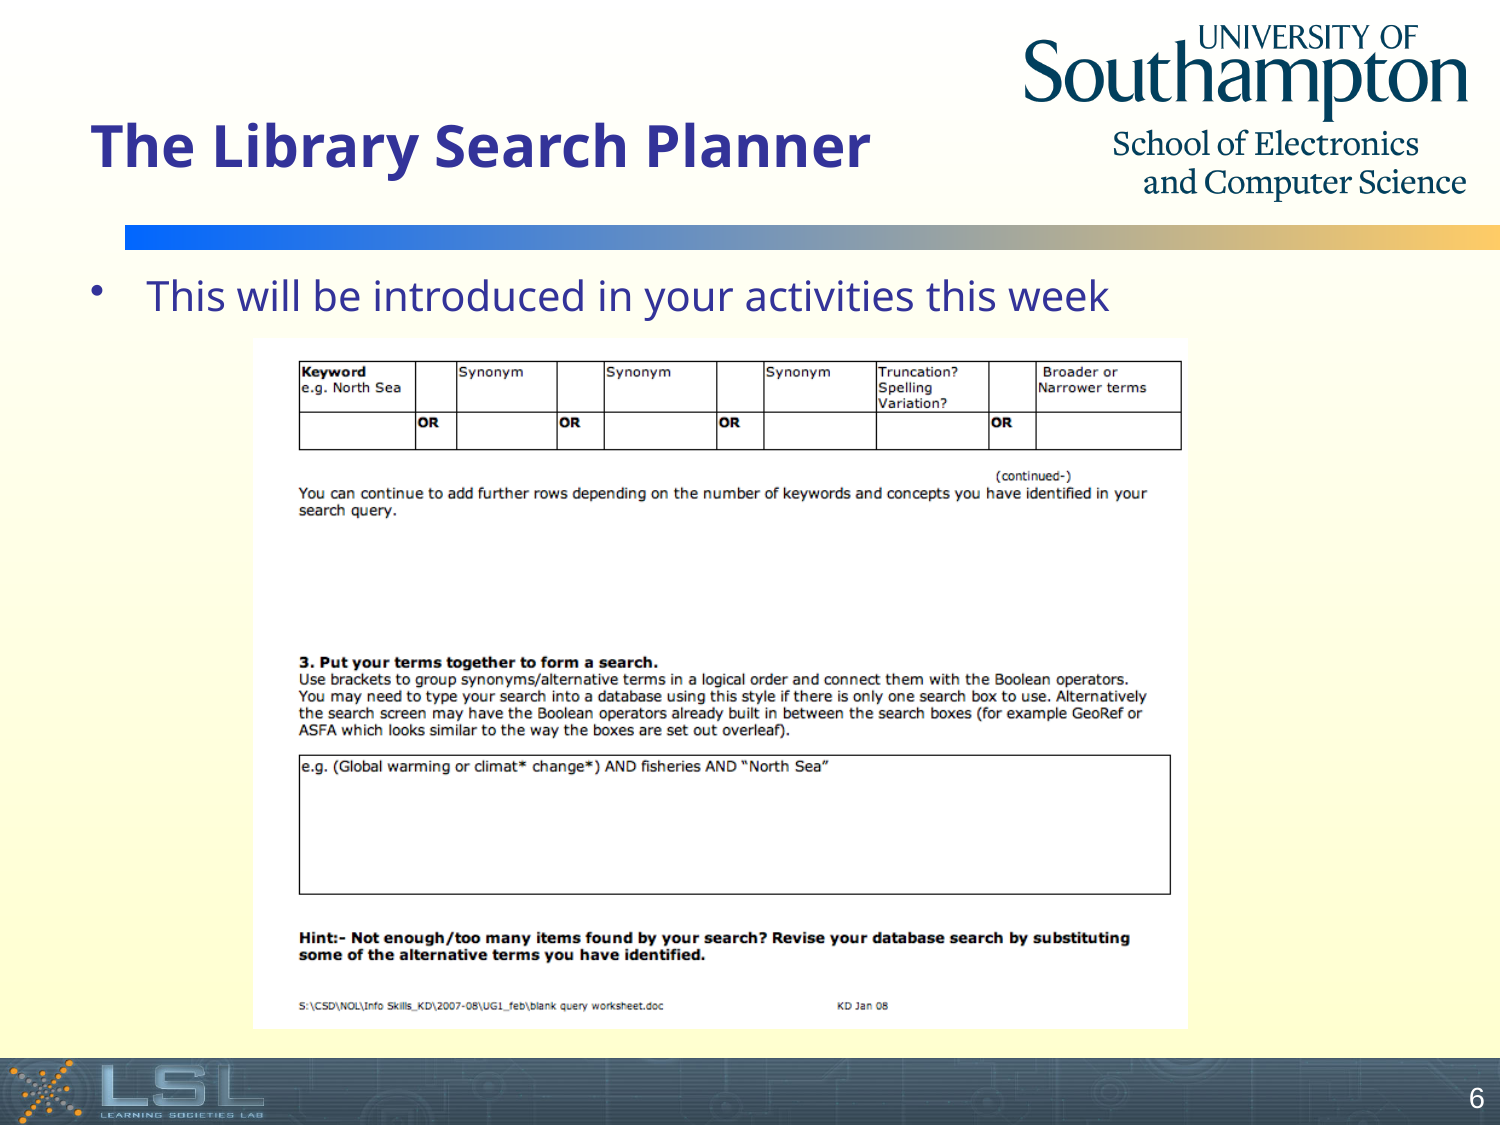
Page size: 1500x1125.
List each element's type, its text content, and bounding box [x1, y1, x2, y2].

picture [1025, 24, 1469, 202]
picture [0, 1058, 1500, 1125]
title The Library Search Planner [74, 49, 1001, 238]
picture [1025, 61, 1053, 98]
list This will be introduced in your activities this week [74, 262, 1426, 1006]
picture [253, 337, 1188, 1029]
